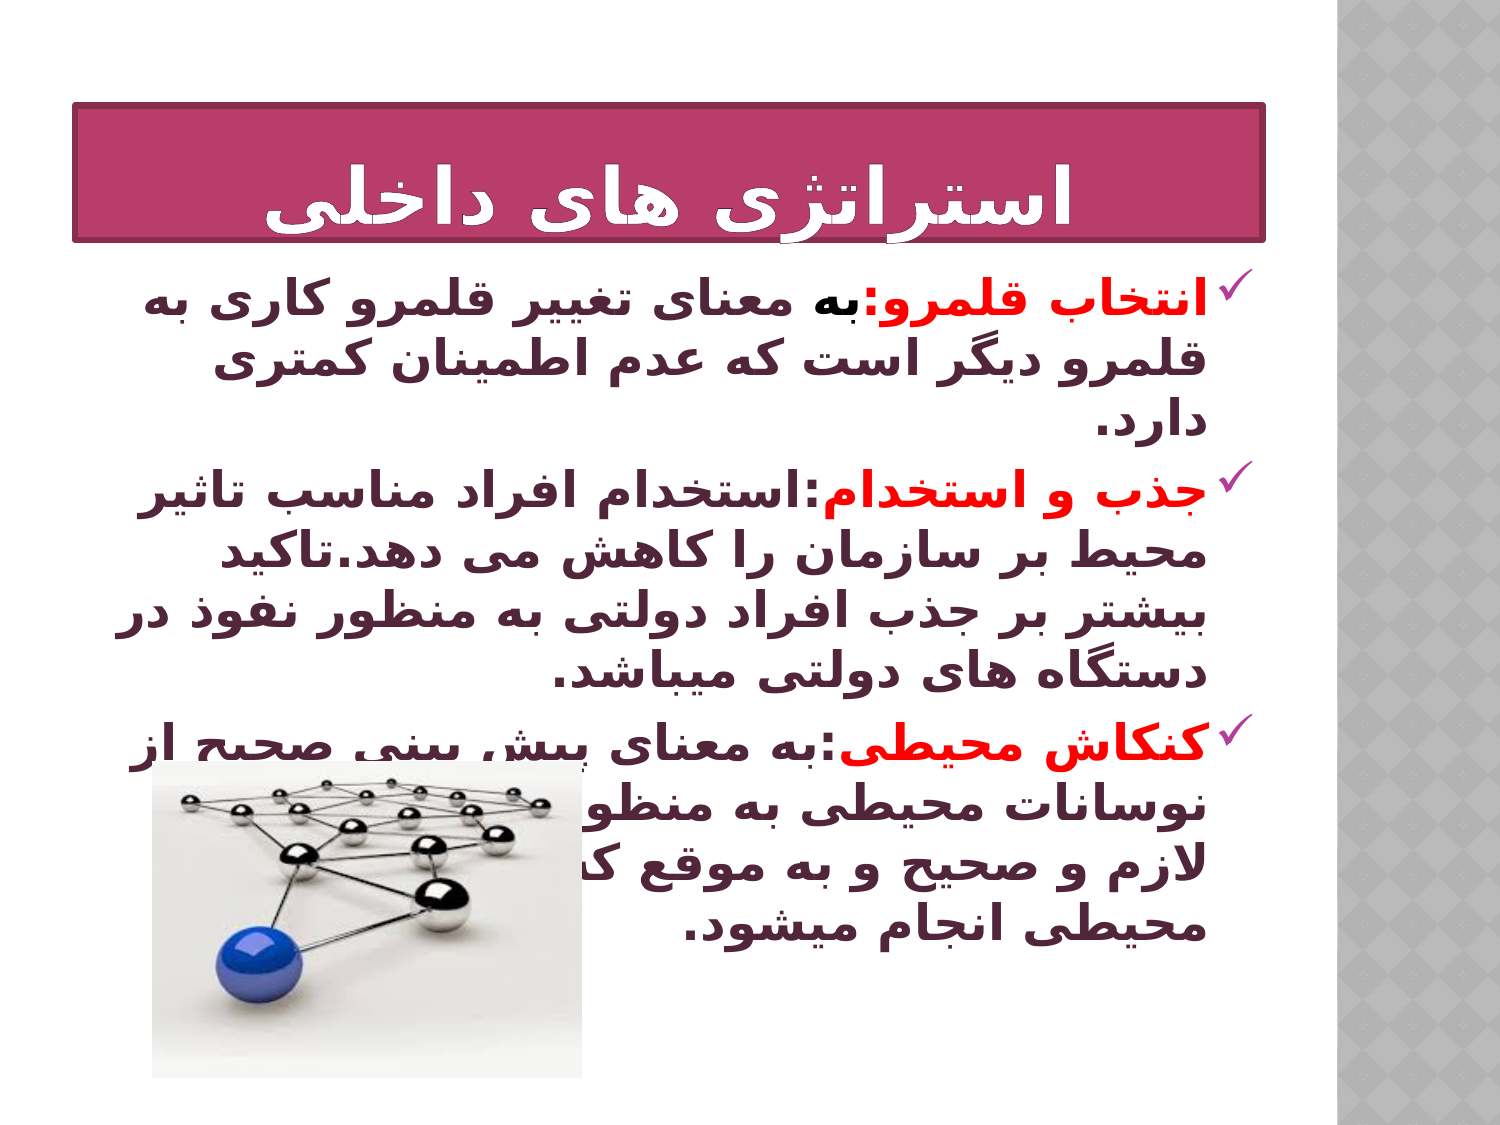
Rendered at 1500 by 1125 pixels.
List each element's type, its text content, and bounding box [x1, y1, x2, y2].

picture [151, 761, 583, 1079]
title استراتژی های داخلی [72, 102, 1266, 243]
list انتخاب قلمرو:به معنای تغییر قلمرو کاری به قلمرو دیگر است که عدم اطمینان کمتری دارد. جذب و استخدام:استخدام افراد مناسب تاثیر محیط بر سازمان را کاهش می دهد.تاکید بیشتر بر جذب افراد دولتی به منظور نفوذ در دستگاه های دولتی میباشد. کنکاش محیطی:به معنای پیش بینی صحیح از نوسانات محیطی به منظور انجام اقدامات لازم و صحیح و به موقع که توسط رابطین محیطی انجام میشود. [82, 257, 1270, 1084]
